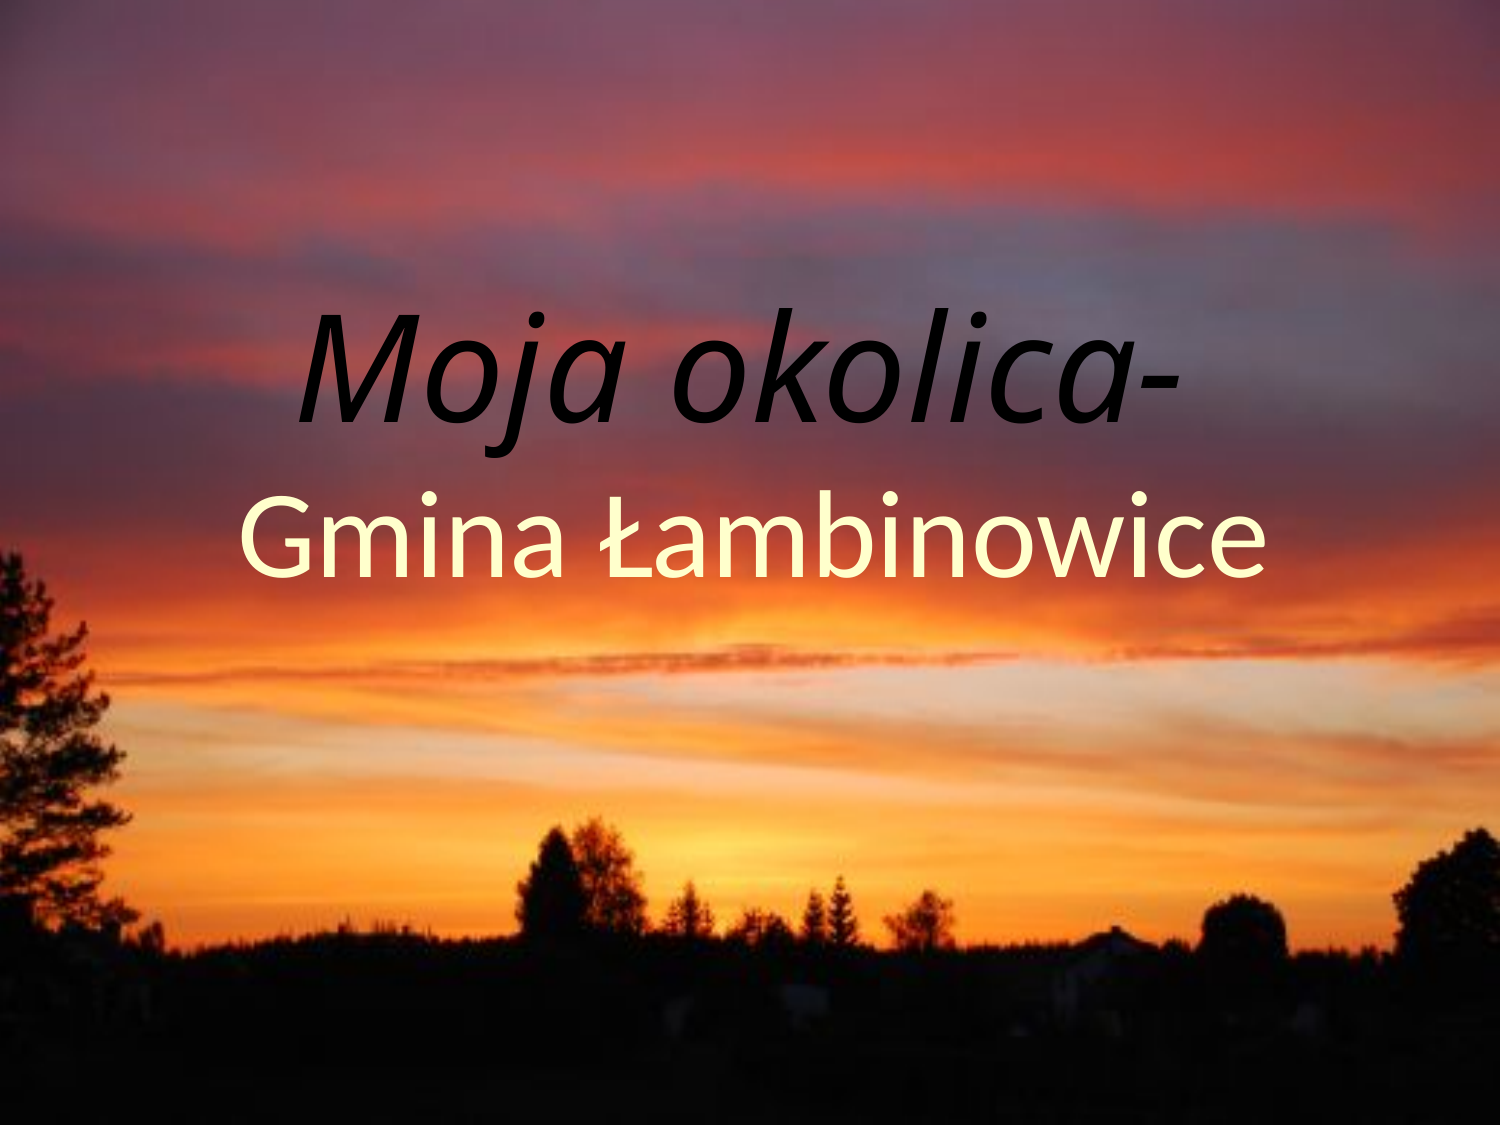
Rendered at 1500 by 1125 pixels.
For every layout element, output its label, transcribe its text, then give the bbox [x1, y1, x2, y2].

title Moja okolica- Gmina Łambinowice [64, 207, 1416, 668]
picture [0, 0, 1500, 1125]
